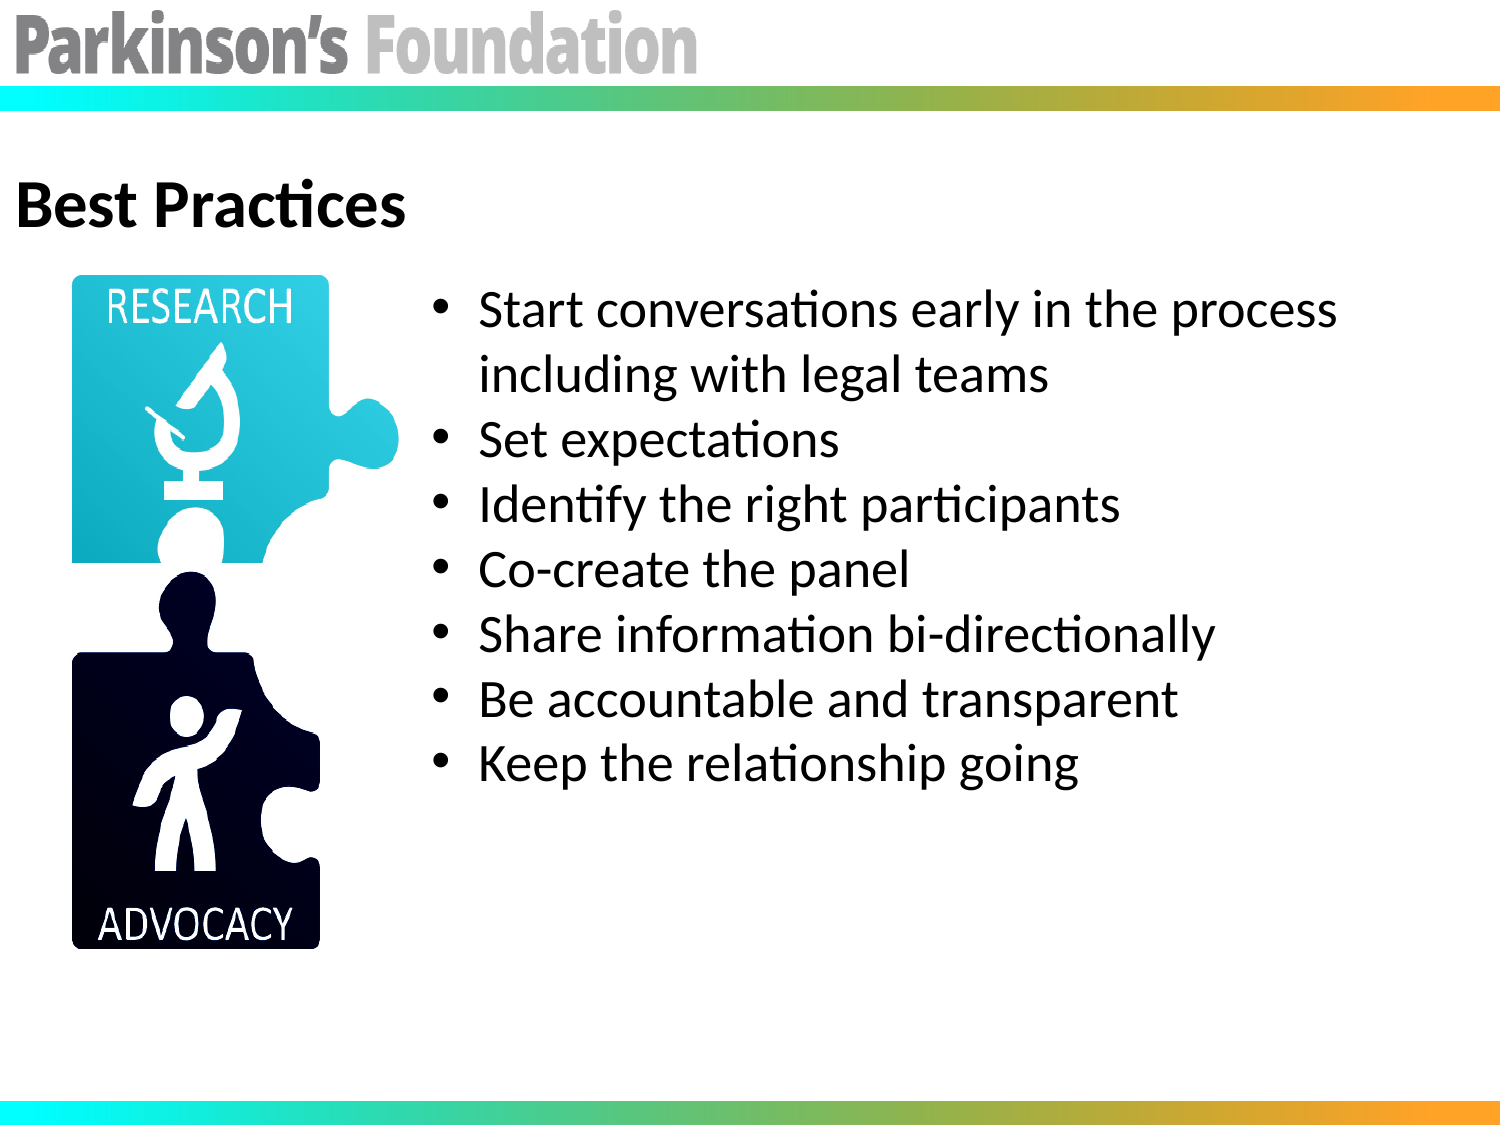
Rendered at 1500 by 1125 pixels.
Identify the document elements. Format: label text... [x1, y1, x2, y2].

picture [68, 265, 408, 957]
picture [0, 1, 1500, 111]
title Best Practices [0, 130, 1500, 281]
text_box Start conversations early in the process including with legal teams Set expectations Identify the right participants Co-create the panel Share information bi-directionally Be accountable and transparent Keep the relationship going [416, 265, 1454, 801]
picture [0, 1101, 1500, 1125]
